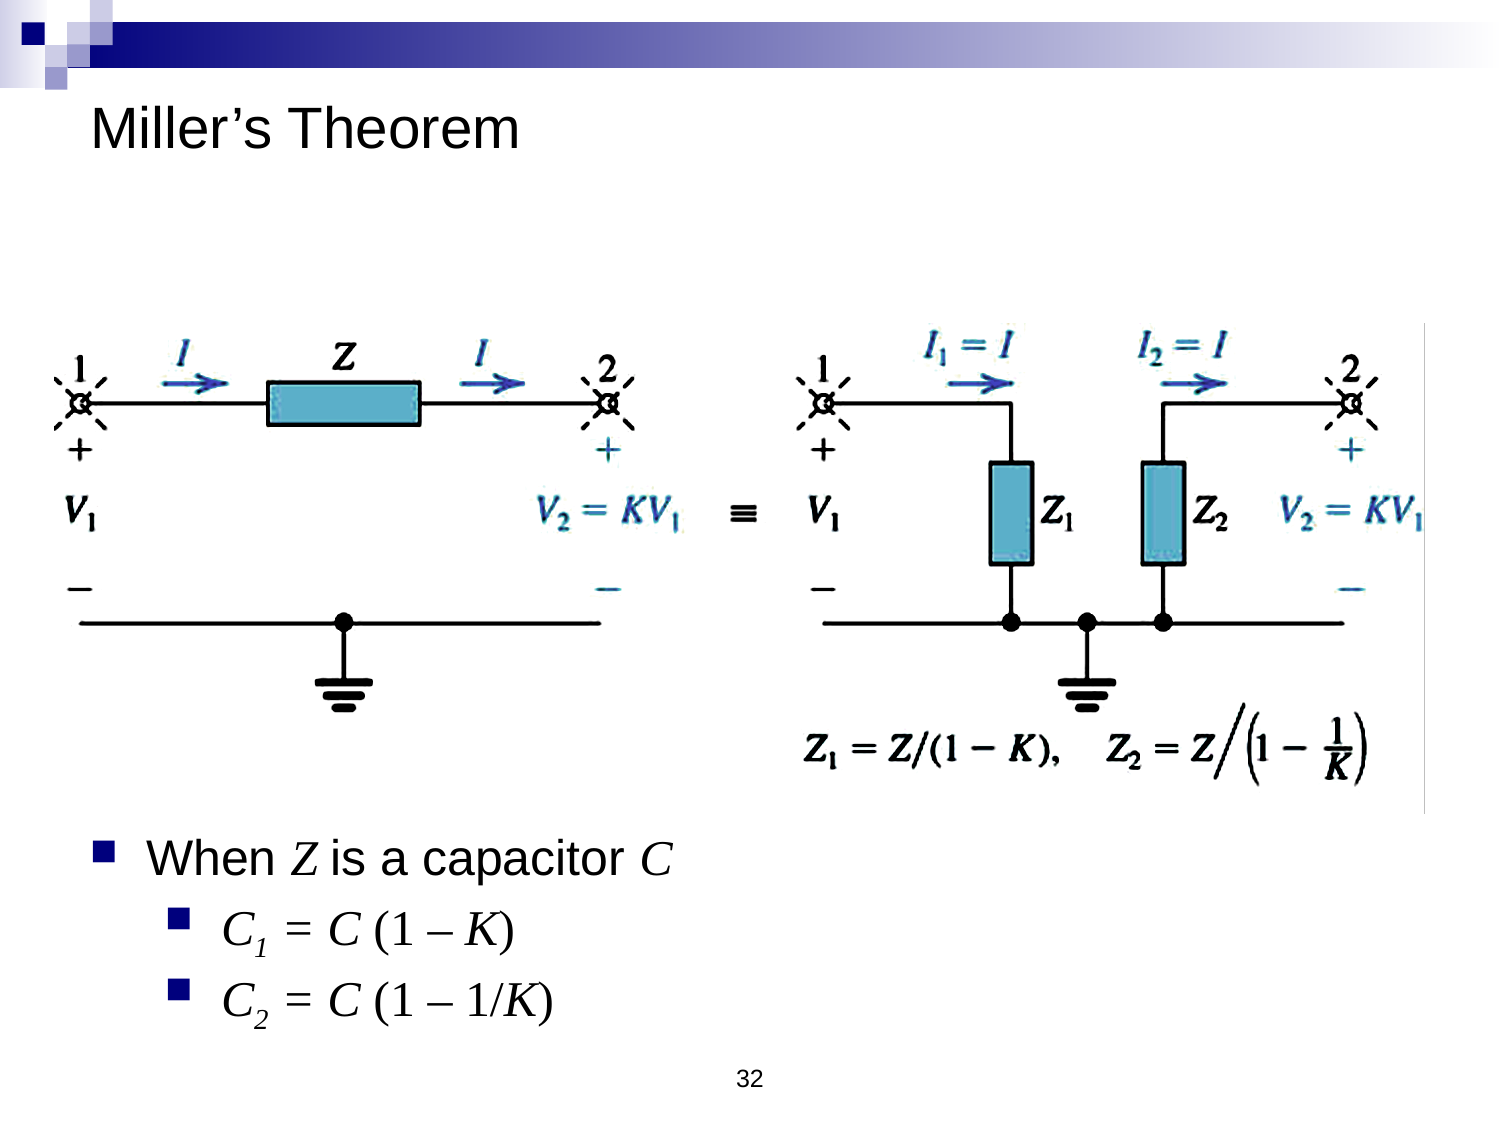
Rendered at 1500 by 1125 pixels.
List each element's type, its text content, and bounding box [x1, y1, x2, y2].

text_box When Z is a capacitor C C1 = C (1 – K) C2 = C (1 – 1/K) [74, 824, 1425, 1050]
title Miller’s Theorem [74, 74, 1426, 176]
picture [53, 322, 1426, 814]
slide_number 32 [512, 1050, 988, 1101]
